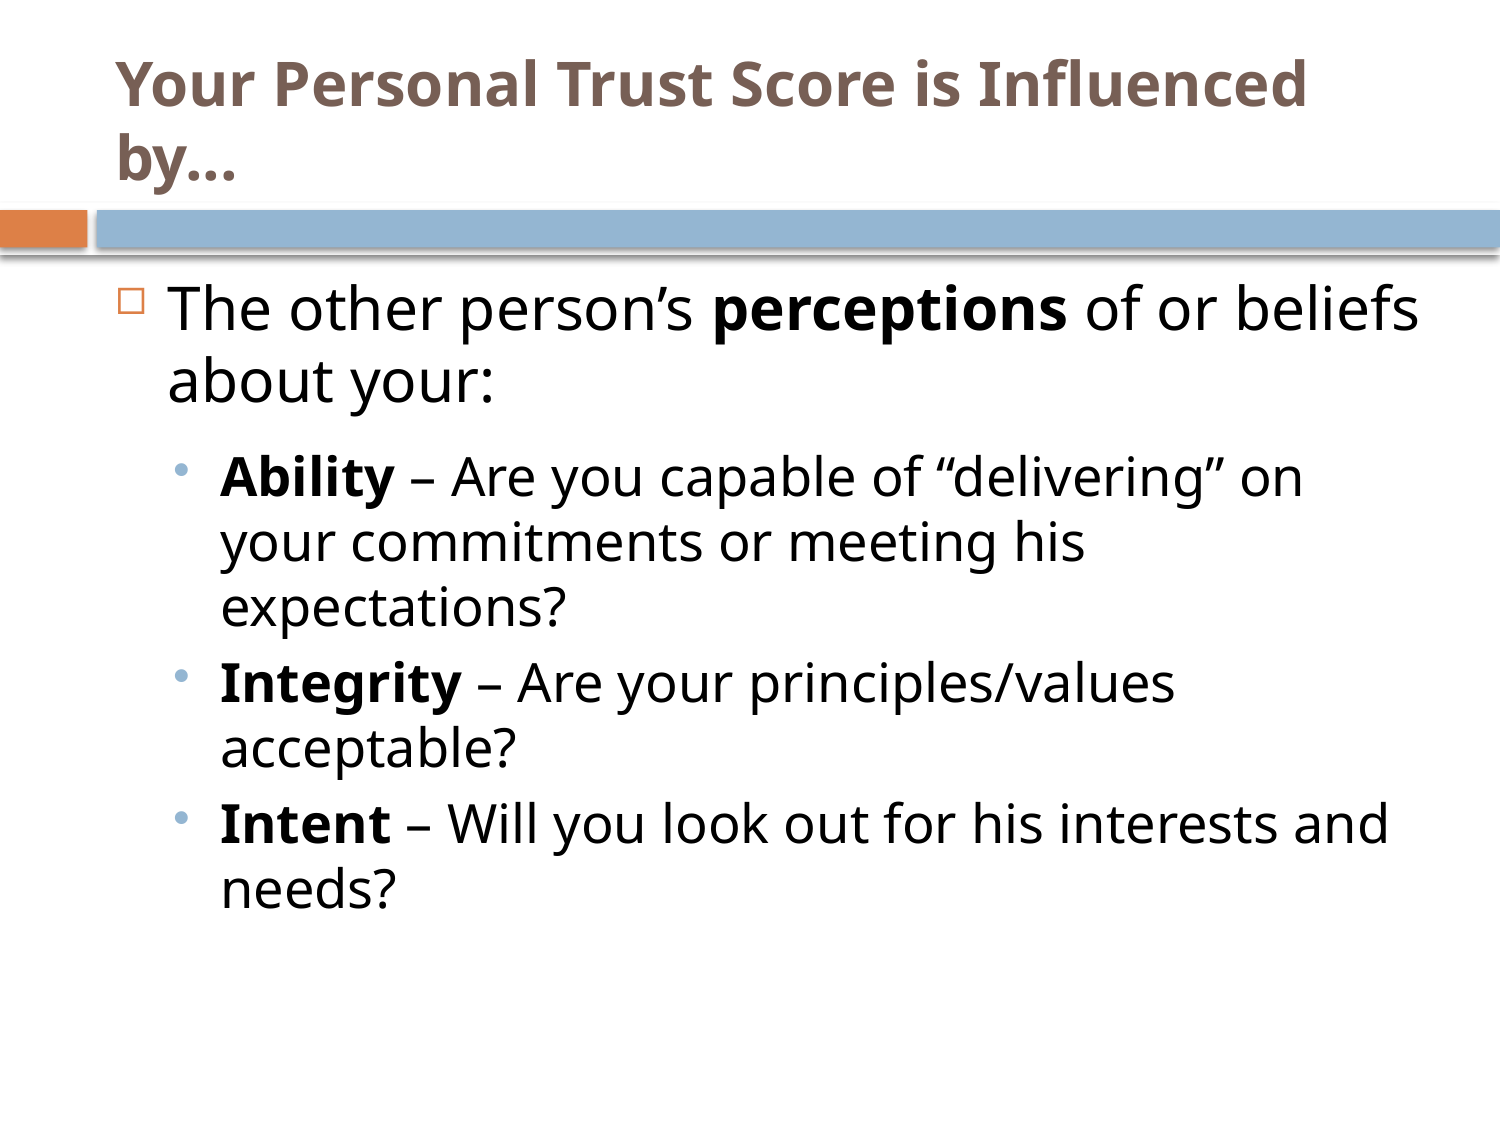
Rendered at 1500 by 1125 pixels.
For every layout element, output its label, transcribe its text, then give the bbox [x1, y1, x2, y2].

list The other person’s perceptions of or beliefs about your: Ability – Are you capable of “delivering” on your commitments or meeting his expectations? Integrity – Are your principles/values acceptable? Intent – Will you look out for his interests and needs? [100, 262, 1438, 1000]
title Your Personal Trust Score is Influenced by... [100, 37, 1438, 200]
